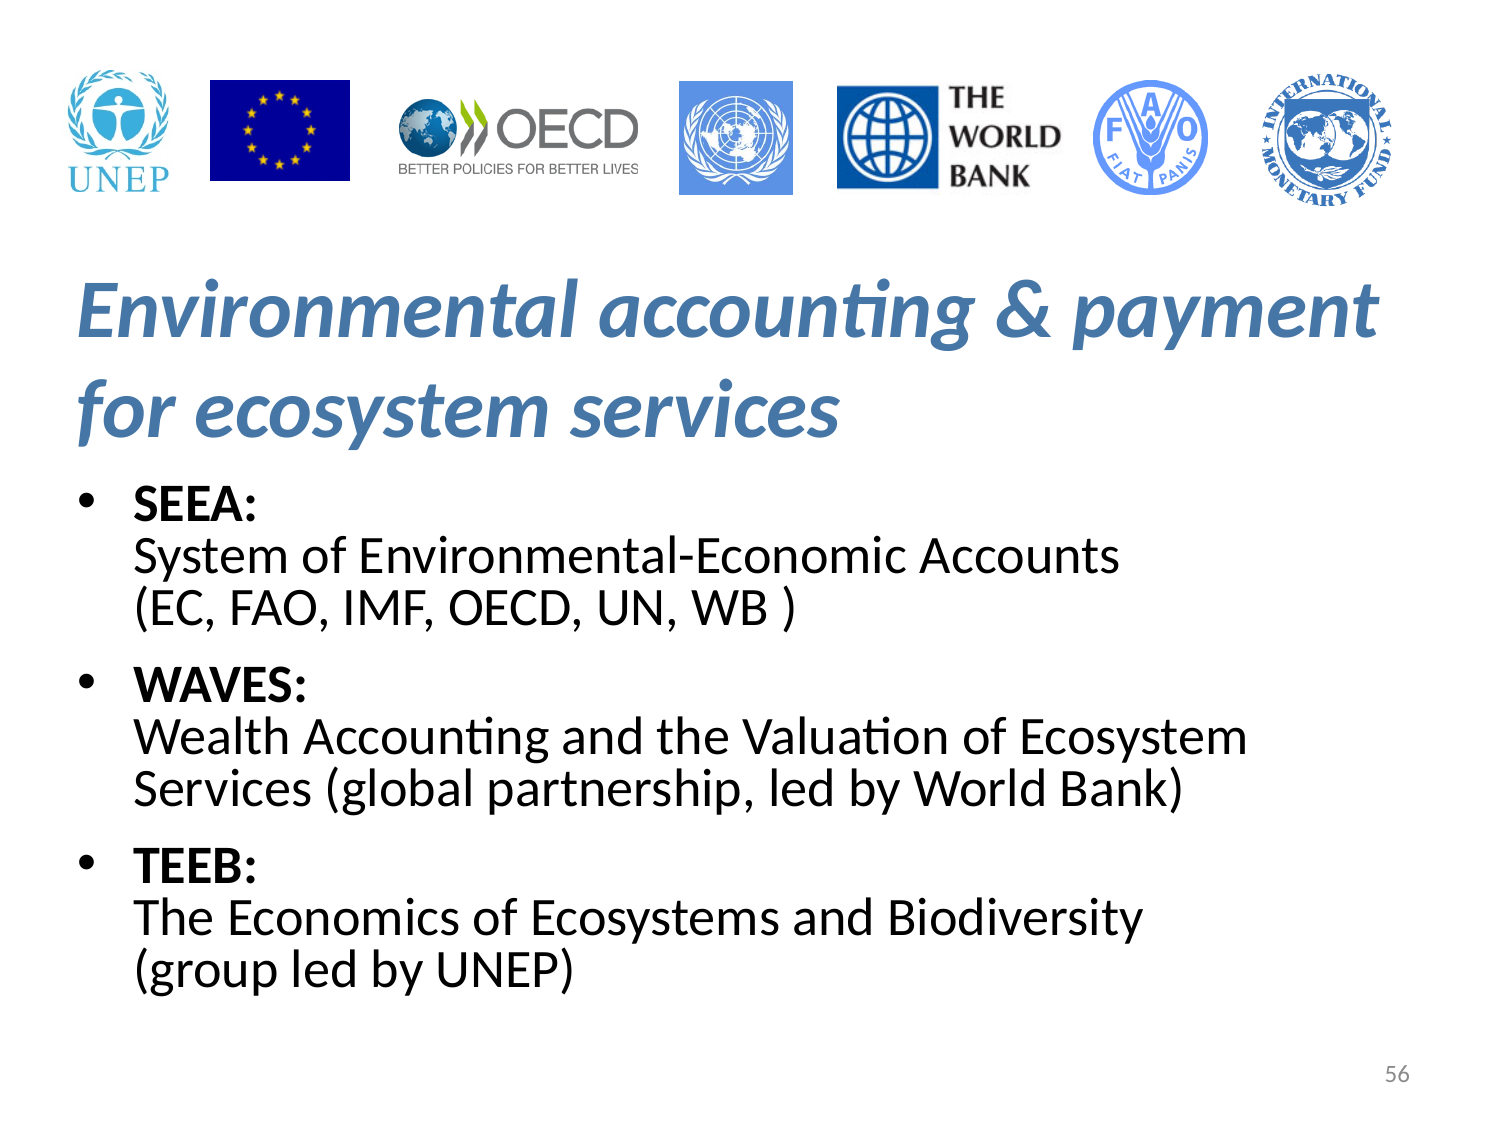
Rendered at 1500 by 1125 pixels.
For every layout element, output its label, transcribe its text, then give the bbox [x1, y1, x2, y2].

slide_number 56 [1074, 1042, 1425, 1103]
picture [679, 81, 793, 195]
text_box Environmental accounting & payment for ecosystem services [61, 247, 1409, 462]
list SEEA: System of Environmental-Economic Accounts (EC, FAO, IMF, OECD, UN, WB ) WAVES: Wealth Accounting and the Valuation of Ecosystem Services (global partnership, led by World Bank) TEEB: The Economics of Ecosystems and Biodiversity (group led by UNEP) [62, 472, 1409, 1098]
picture [399, 94, 638, 183]
picture [837, 79, 1209, 195]
picture [1258, 70, 1395, 209]
picture [62, 70, 176, 192]
picture [210, 79, 351, 181]
